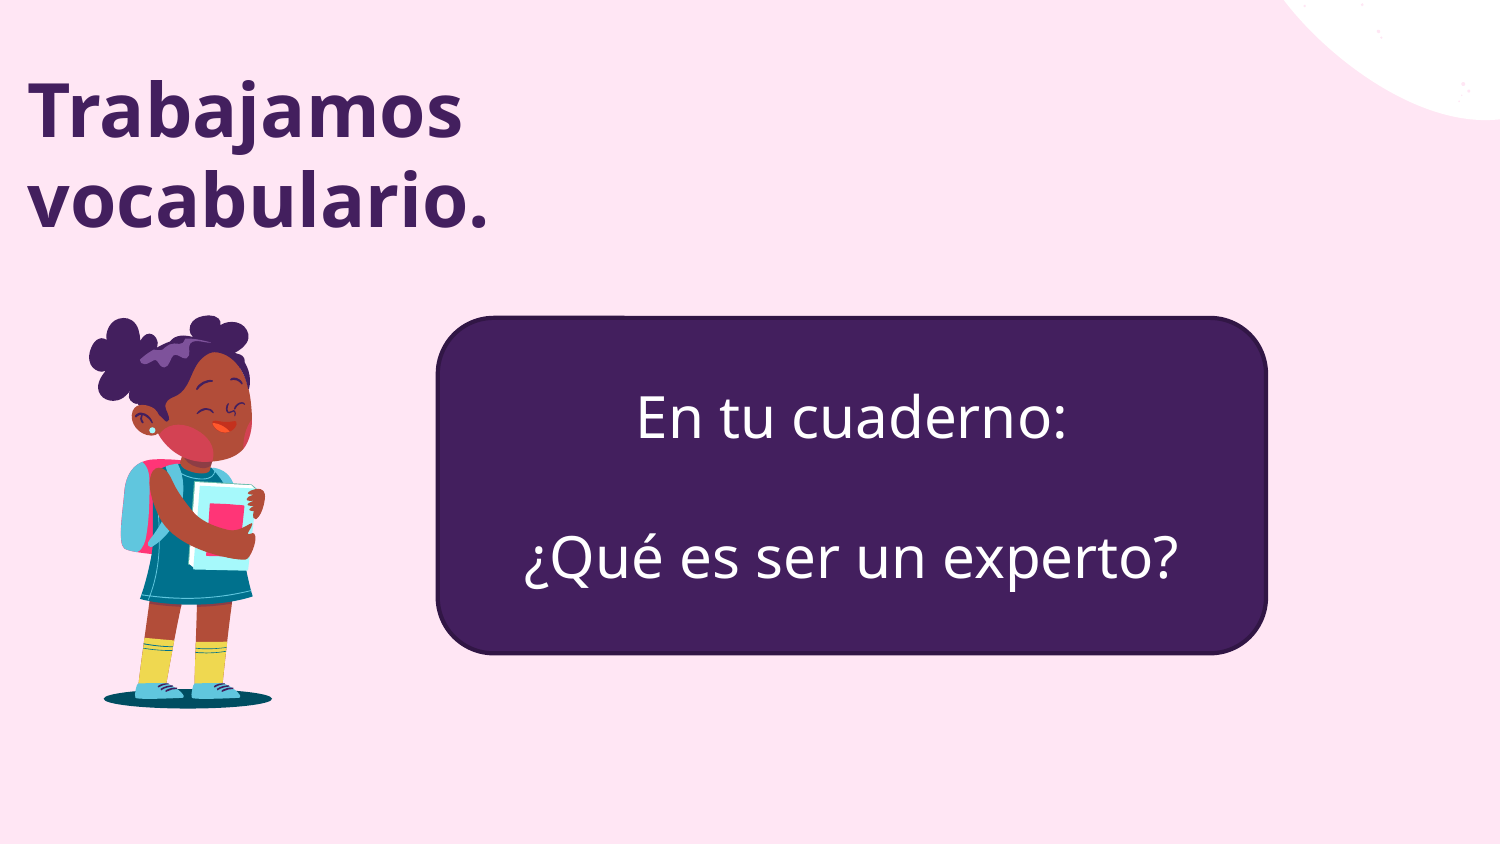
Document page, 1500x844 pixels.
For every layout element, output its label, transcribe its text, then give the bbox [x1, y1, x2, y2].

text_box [87, 315, 273, 709]
title Trabajamos vocabulario. [12, 47, 946, 235]
text_box En tu cuaderno: ¿Qué es ser un experto? [435, 315, 1269, 656]
